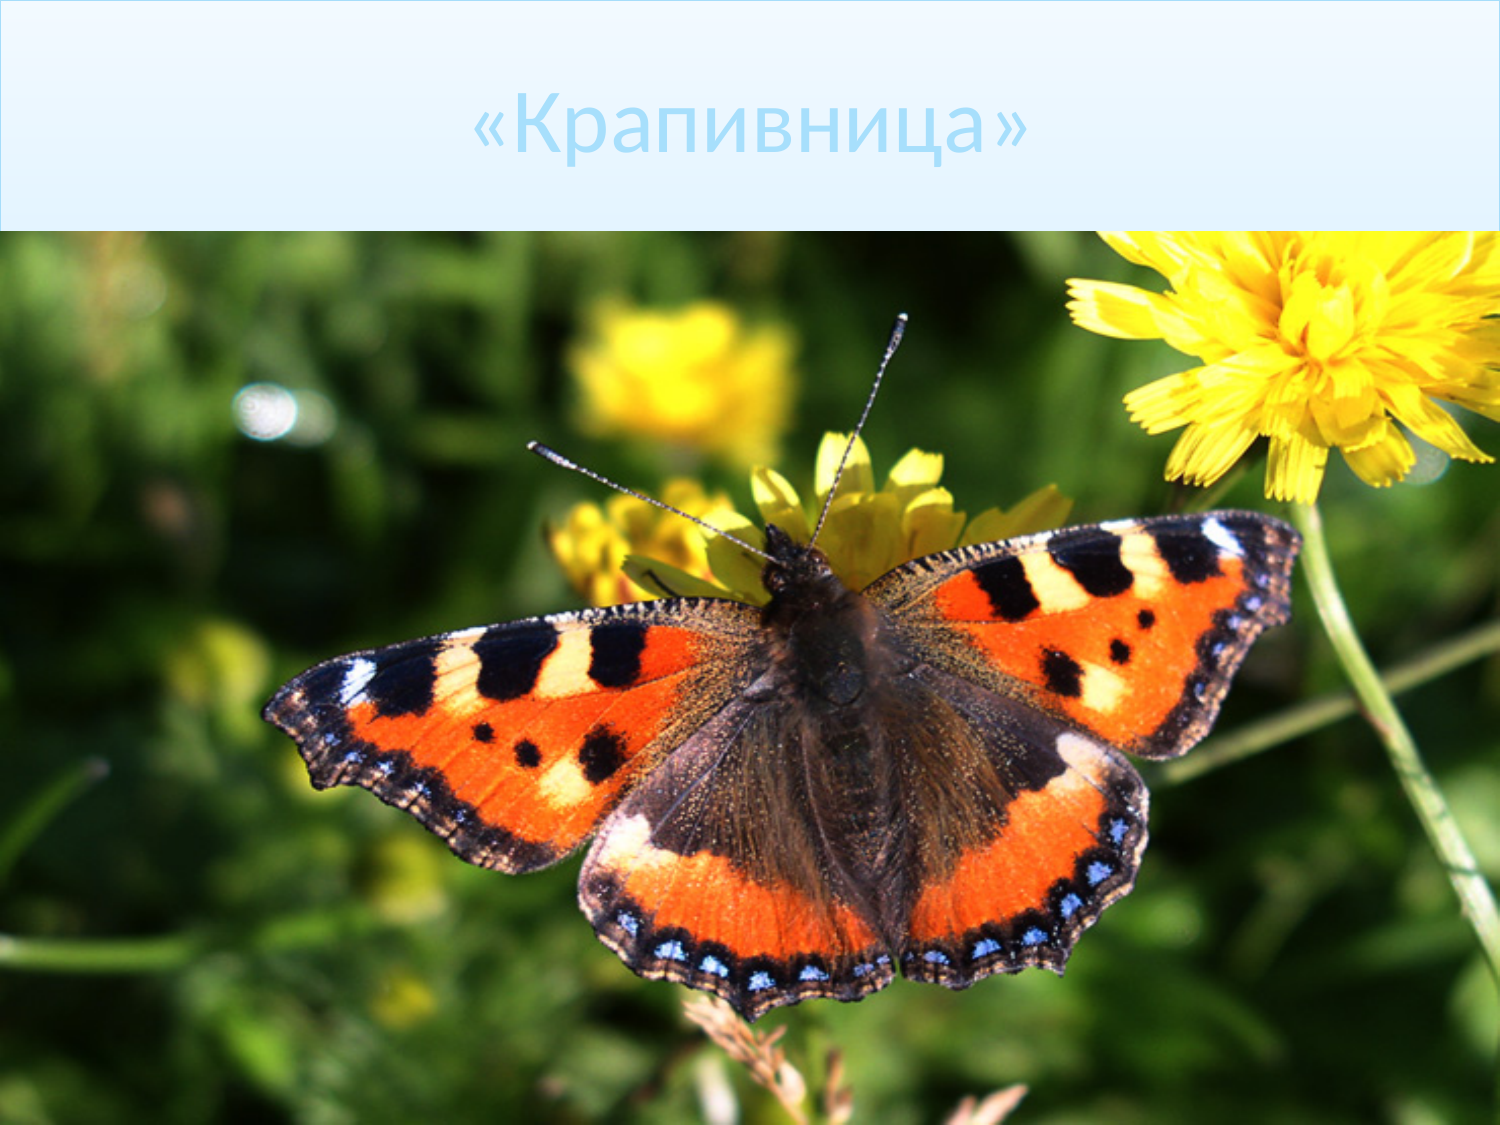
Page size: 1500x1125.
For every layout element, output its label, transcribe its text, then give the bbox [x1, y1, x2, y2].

title «Крапивница» [0, 0, 1500, 231]
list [0, 231, 1500, 1125]
